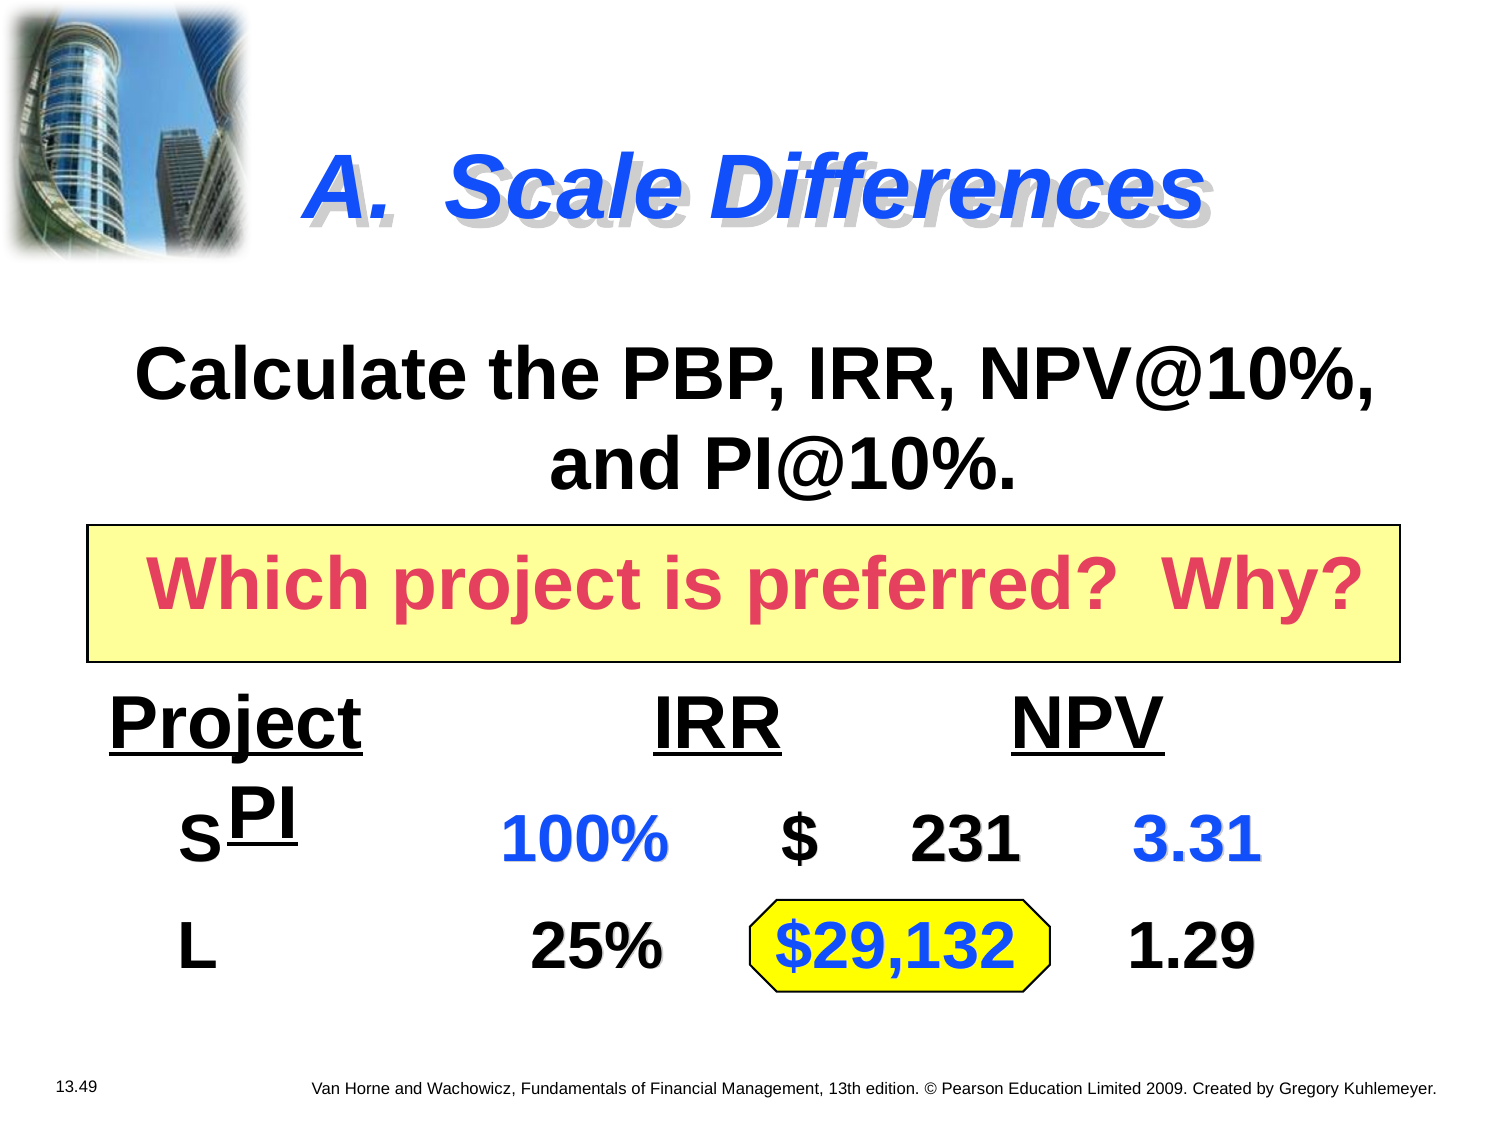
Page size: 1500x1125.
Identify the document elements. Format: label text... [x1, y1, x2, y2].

list Calculate the PBP, IRR, NPV@10%, and PI@10%. Which project is preferred? Why? Project IRR NPV PI [93, 316, 1420, 776]
title A. Scale Differences [286, 119, 1301, 245]
text_box [87, 524, 93, 663]
list S 100% $ 231 3.31 L 25% $29,132 1.29 [69, 786, 1446, 1001]
picture [30, 29, 224, 235]
